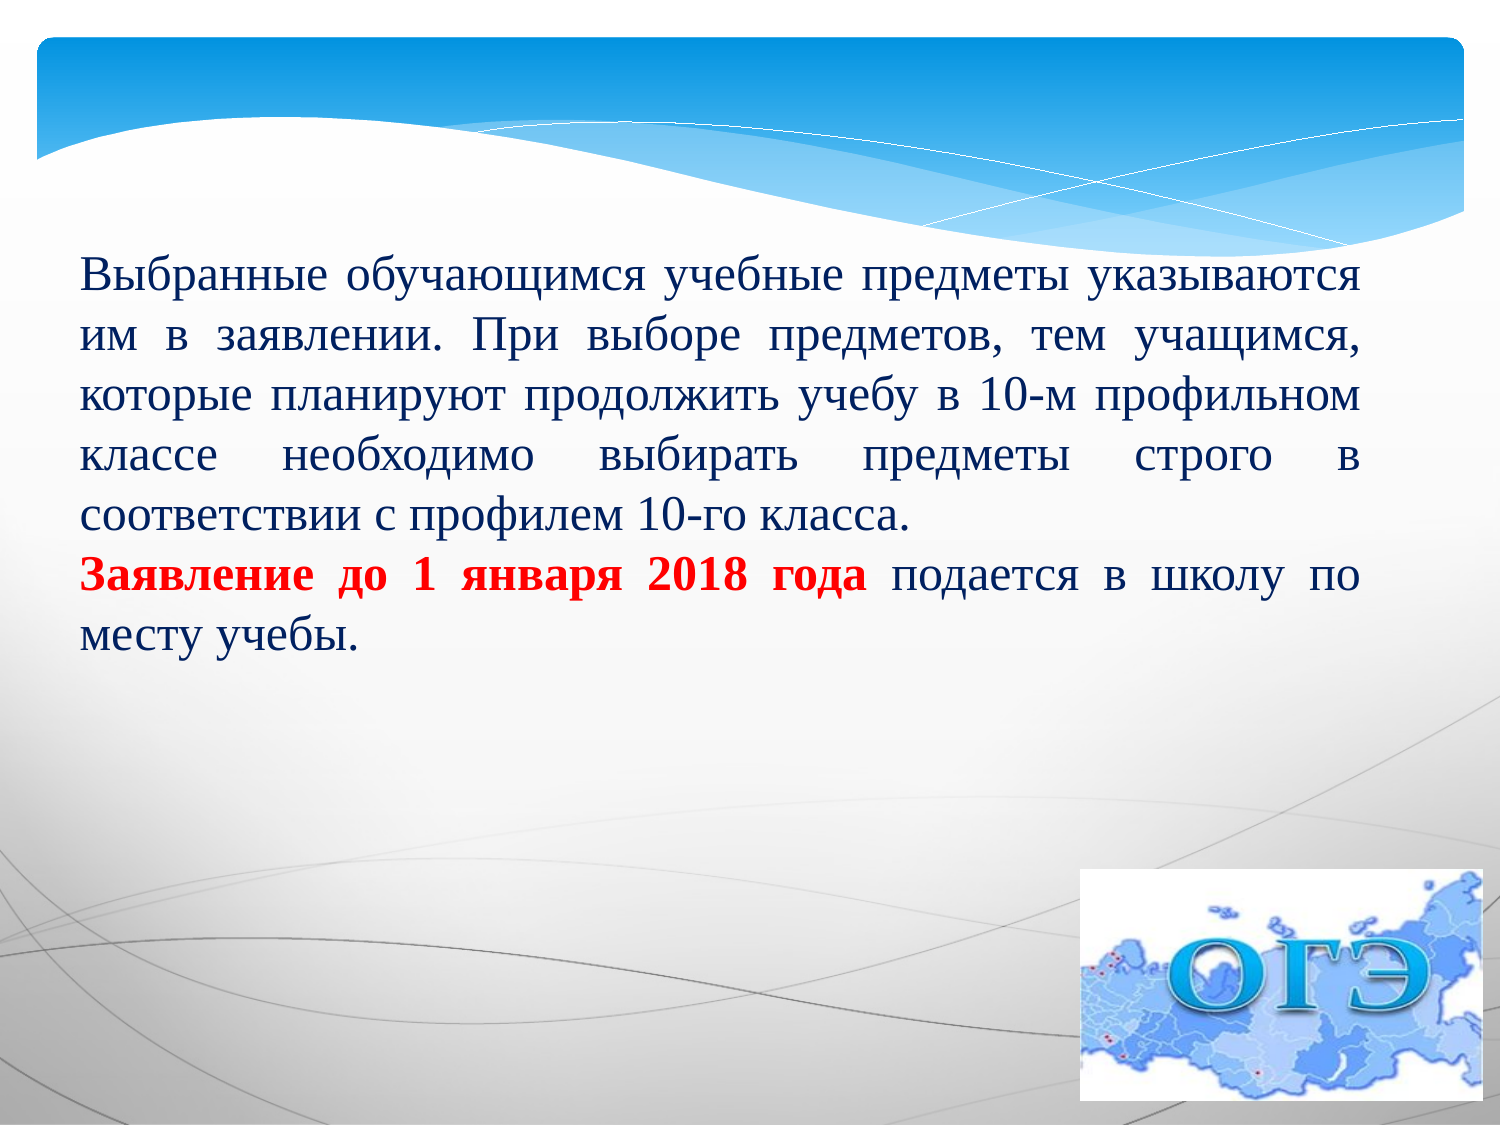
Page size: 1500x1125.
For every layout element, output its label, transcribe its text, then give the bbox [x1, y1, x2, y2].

picture [1080, 869, 1483, 1101]
text_box Выбранные обучающимся учебные предметы указываются им в заявлении. При выборе предметов, тем учащимся, которые планируют продолжить учебу в 10-м профильном классе необходимо выбирать предметы строго в соответствии с профилем 10-го класса. Заявление до 1 января 2018 года подается в школу по месту учебы. [64, 172, 1376, 803]
